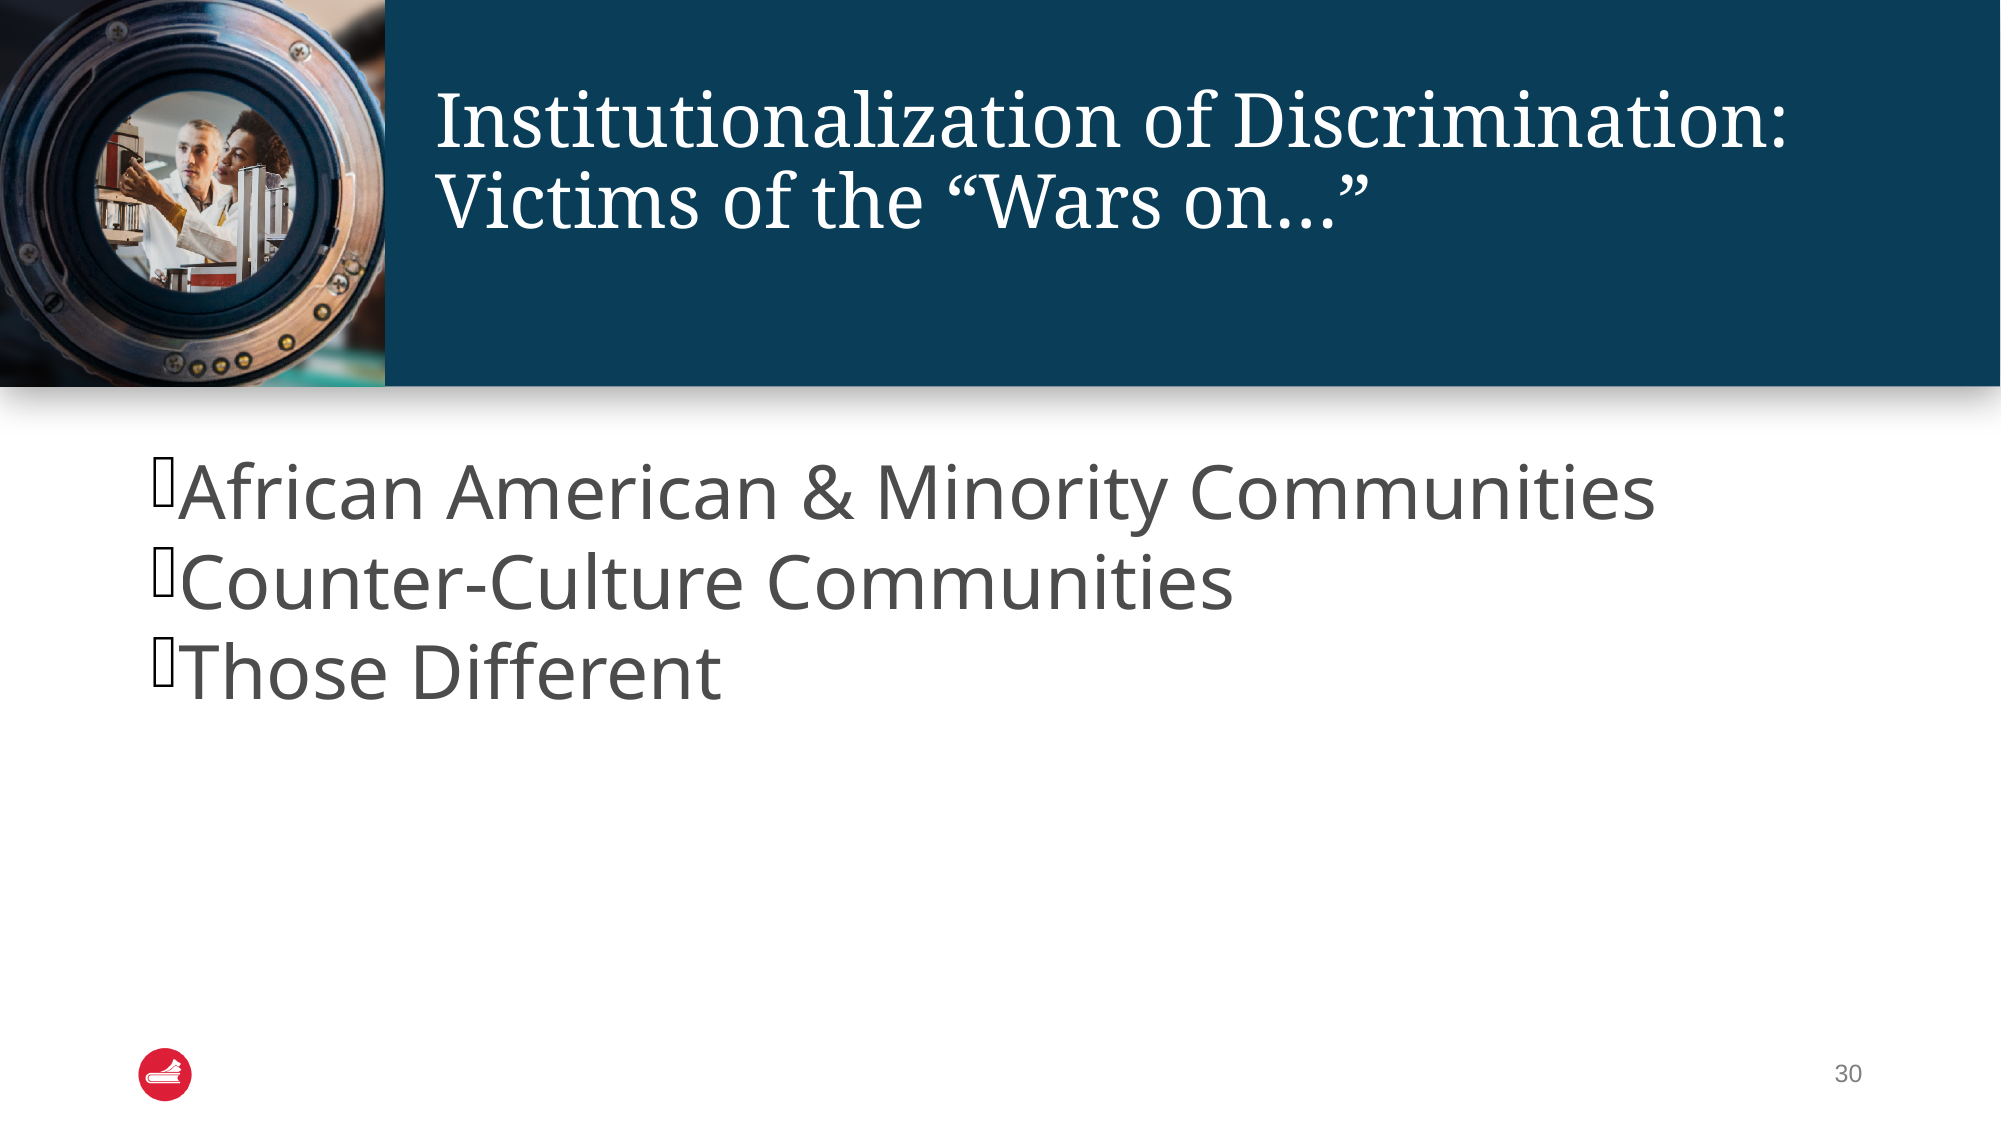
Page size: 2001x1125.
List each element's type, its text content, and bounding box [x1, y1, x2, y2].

title Institutionalization of Discrimination: Victims of the “Wars on…” [420, 66, 1863, 343]
list African American & Minority Communities Counter-Culture Communities Those Different [136, 436, 1863, 1023]
slide_number 30 [1712, 1042, 1863, 1103]
picture [0, 0, 385, 387]
picture [136, 1046, 193, 1103]
